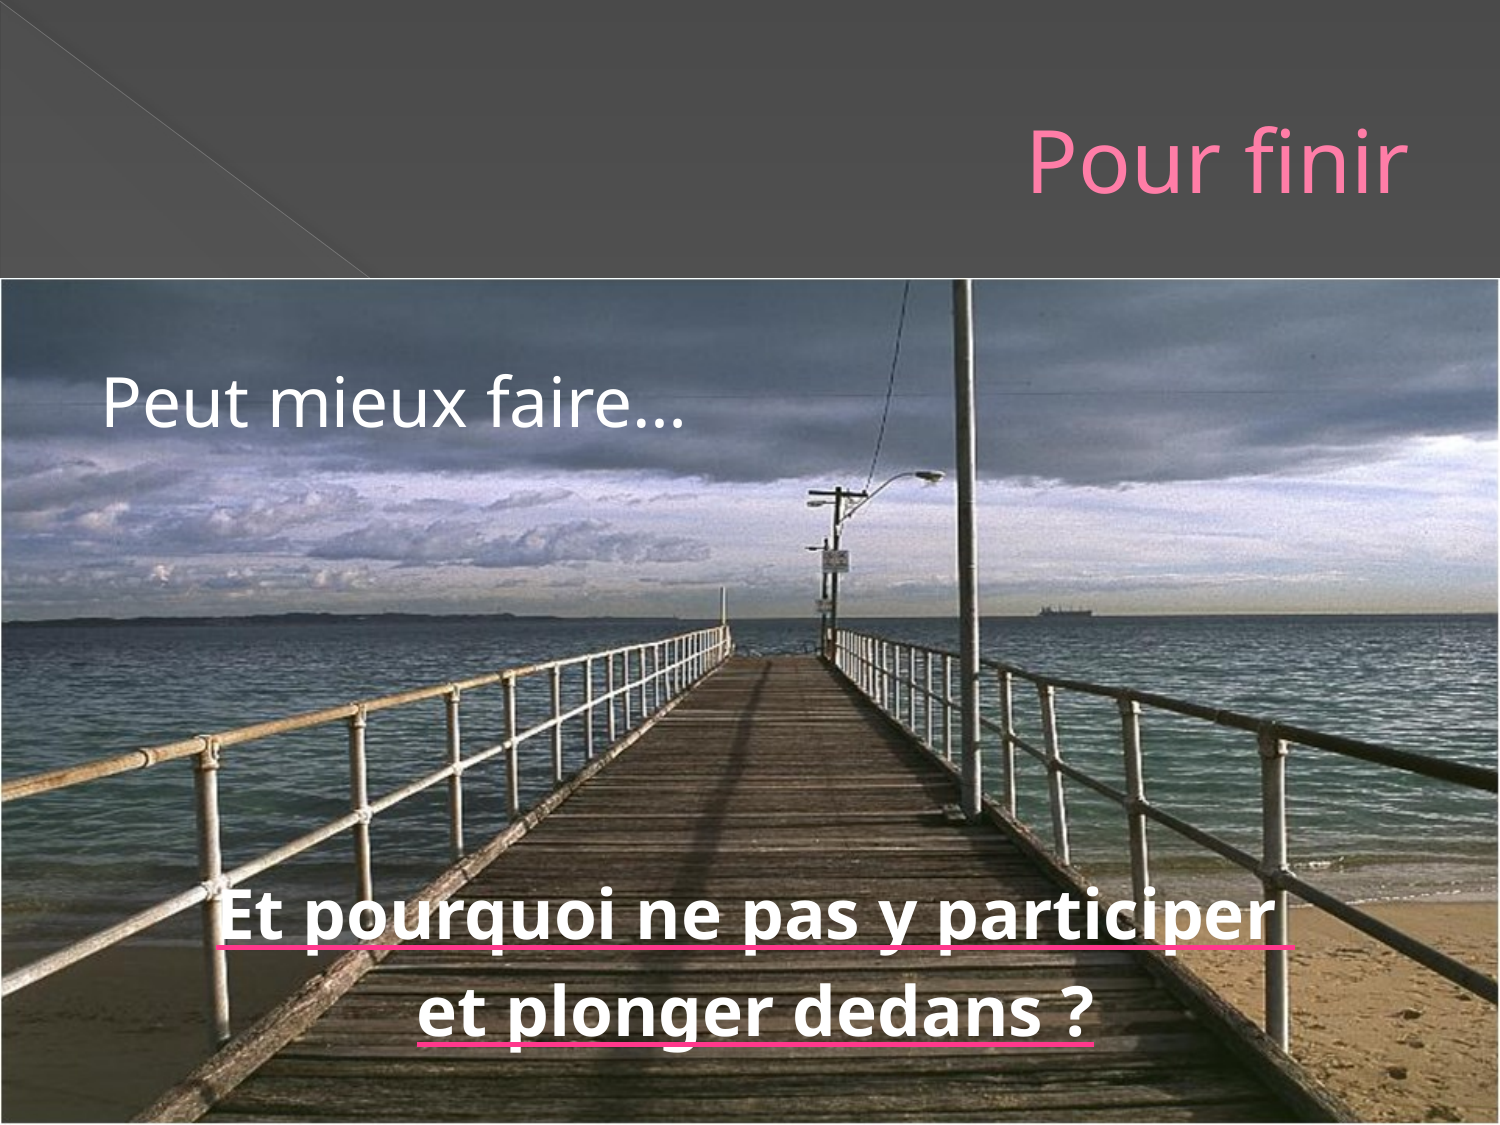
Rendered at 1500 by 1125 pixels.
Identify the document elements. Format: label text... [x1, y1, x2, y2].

picture [0, 278, 1500, 1125]
title Pour finir [75, 43, 1425, 264]
